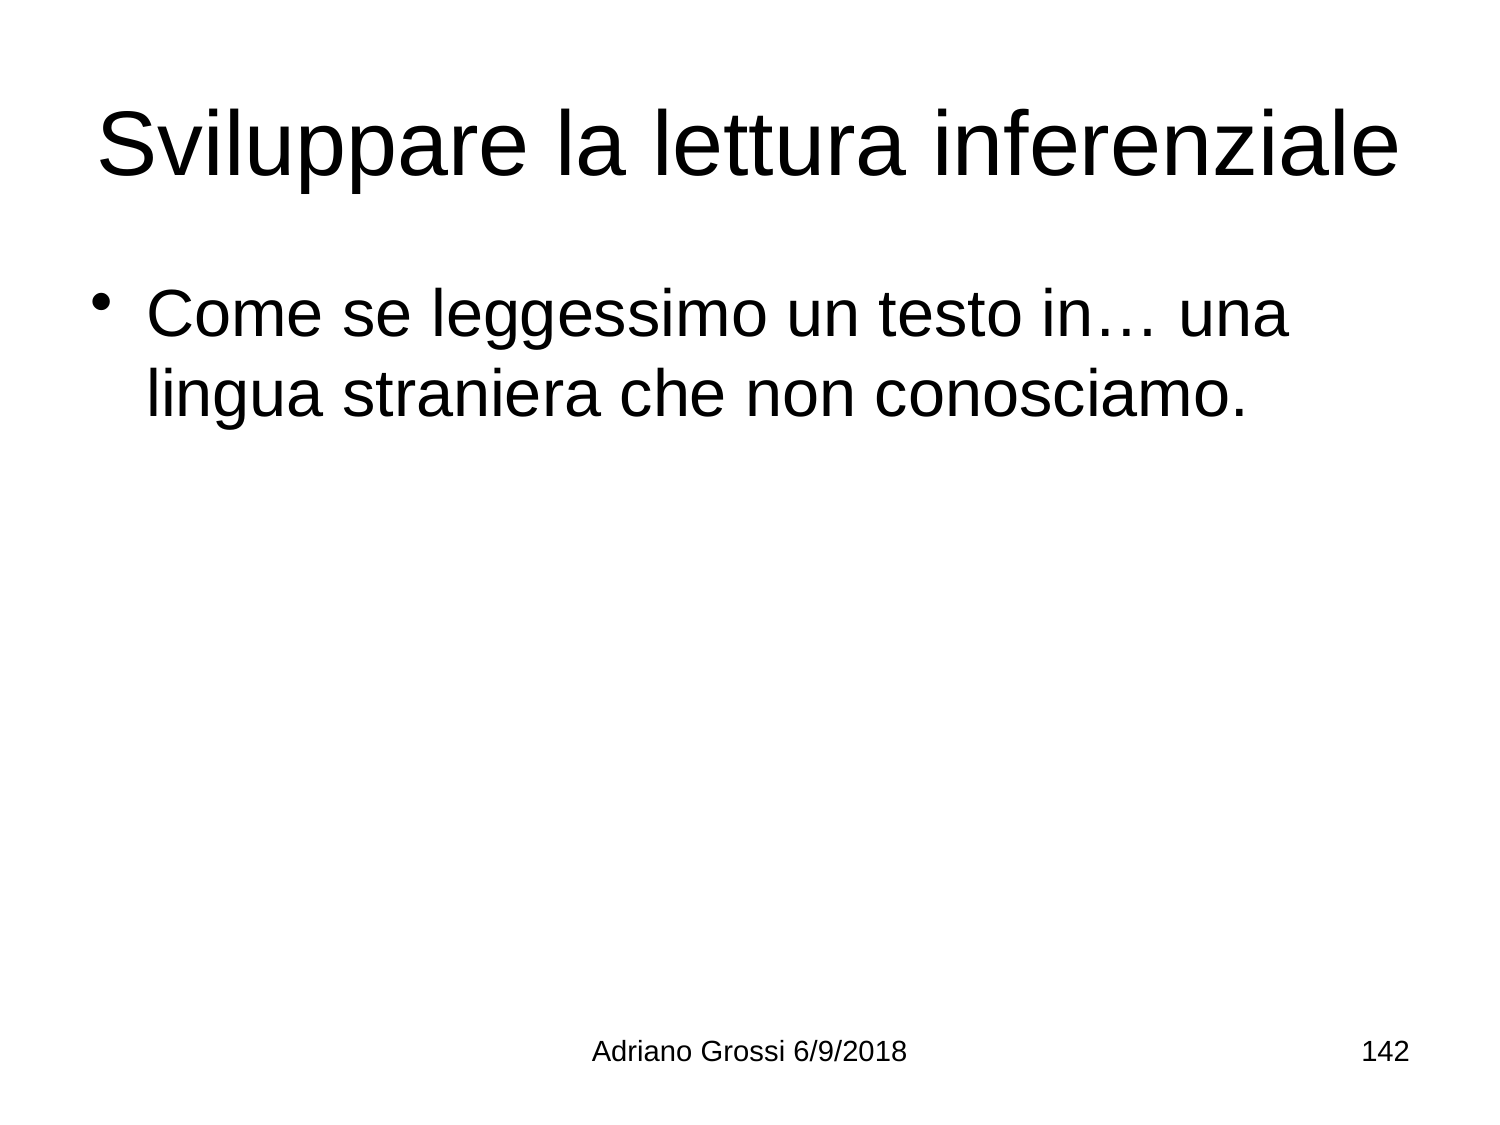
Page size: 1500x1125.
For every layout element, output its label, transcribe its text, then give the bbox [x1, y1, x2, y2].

slide_number 142 [1074, 1024, 1426, 1103]
footer Adriano Grossi 6/9/2018 [512, 1024, 988, 1103]
list Come se leggessimo un testo in… una lingua straniera che non conosciamo. [75, 262, 1425, 1005]
title Sviluppare la lettura inferenziale [75, 45, 1425, 233]
